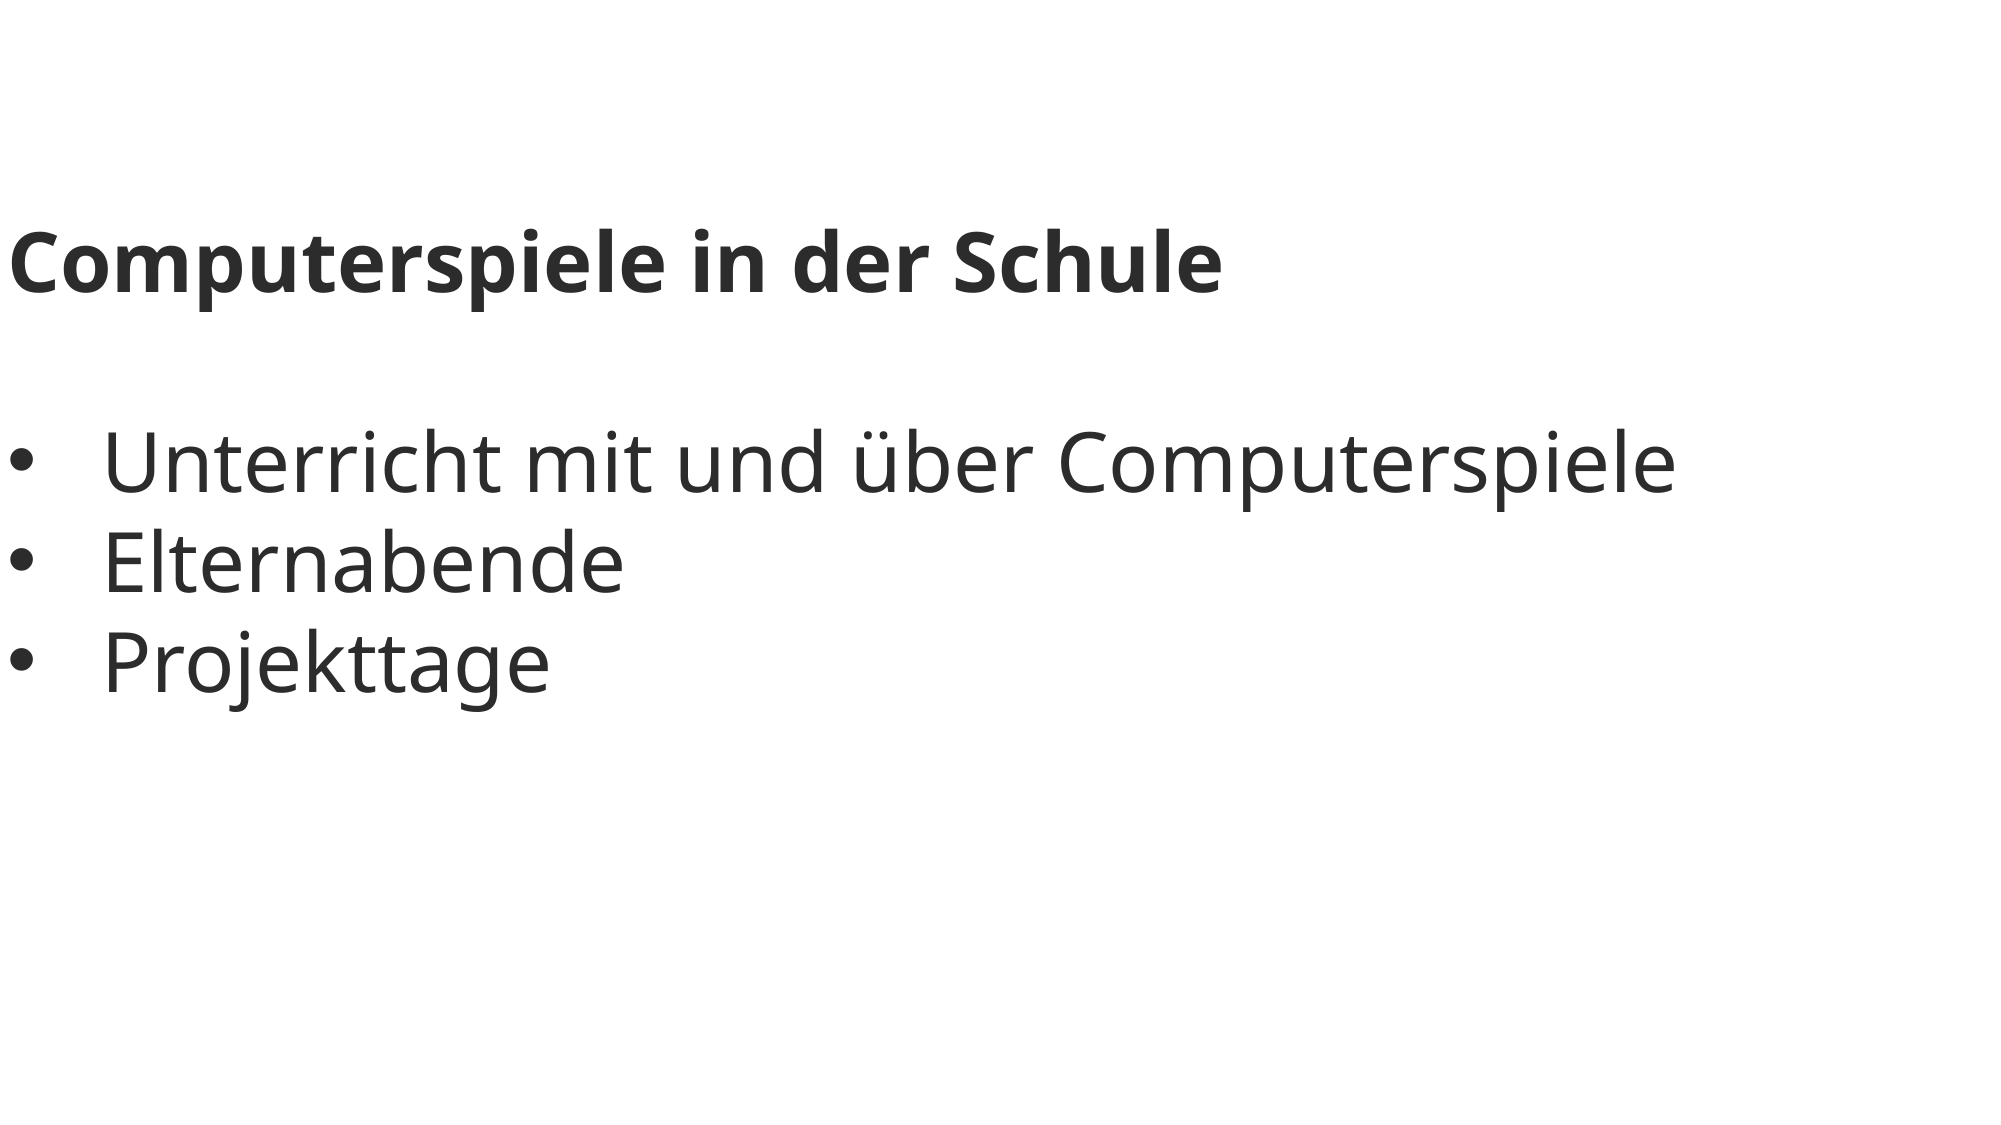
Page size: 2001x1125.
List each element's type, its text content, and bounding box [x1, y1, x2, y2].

text_box Computerspiele in der Schule Unterricht mit und über Computerspiele Elternabende Projekttage [0, 201, 1696, 917]
